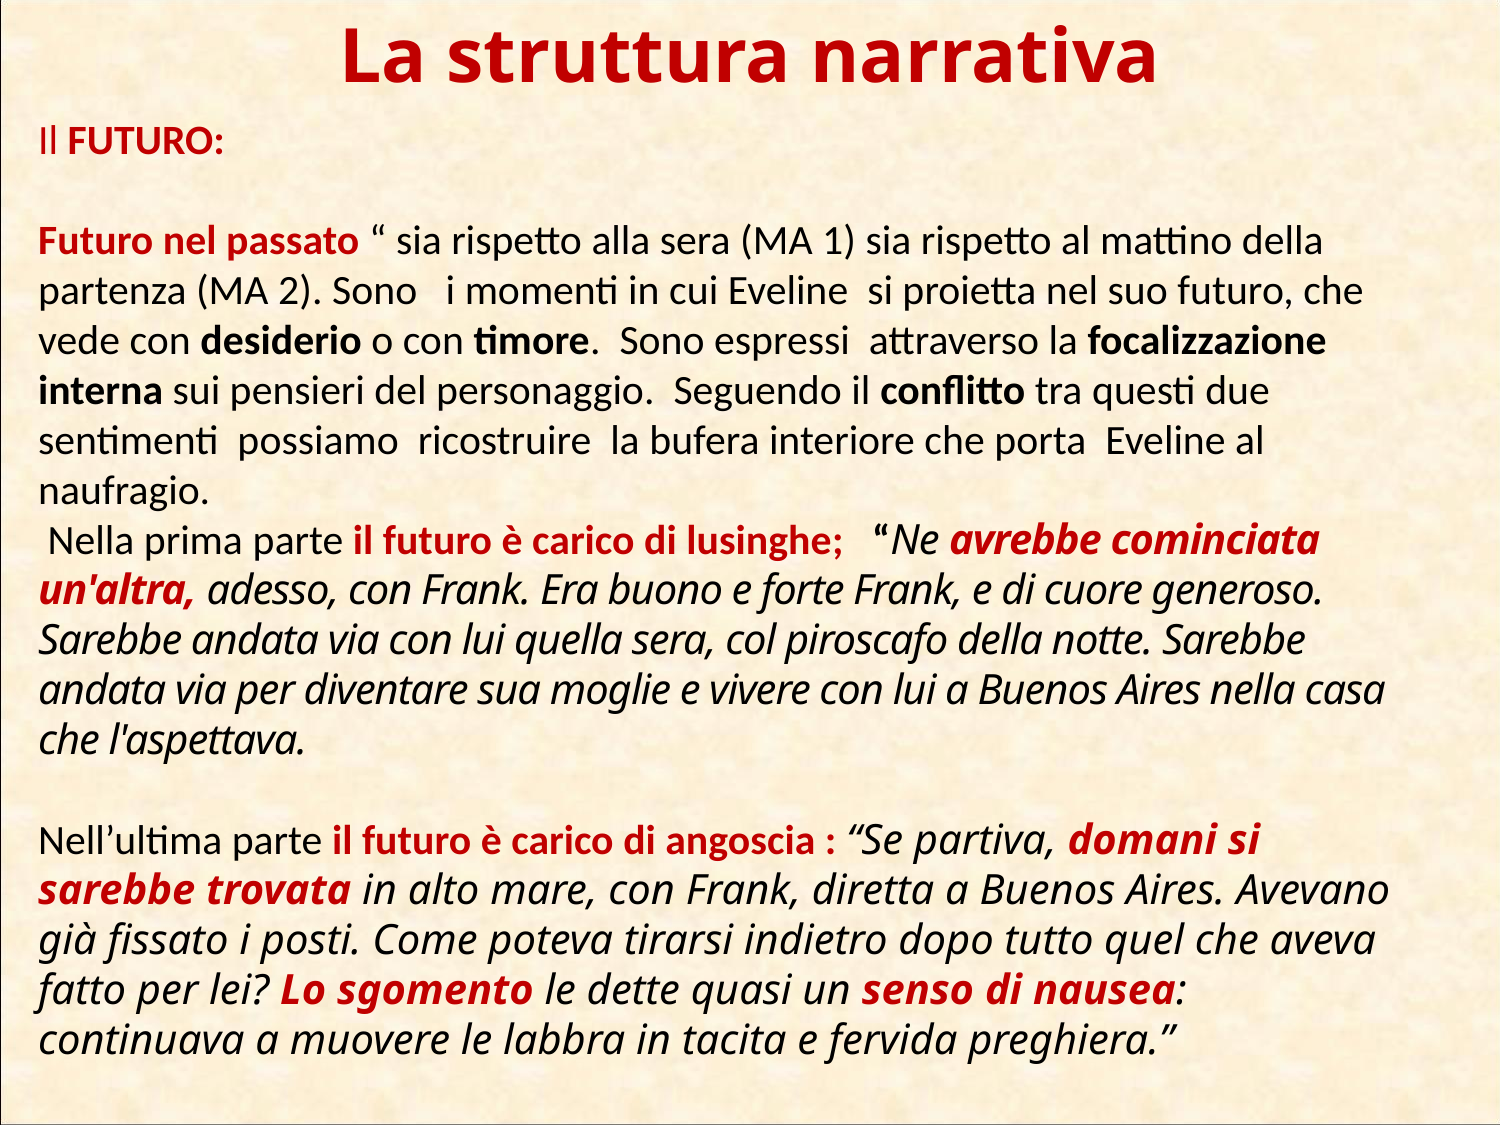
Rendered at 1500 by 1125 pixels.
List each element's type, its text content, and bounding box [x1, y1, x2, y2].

picture [0, 106, 1500, 1125]
text_box Il futuro: Futuro nel passato “ sia rispetto alla sera (MA 1) sia rispetto al mattino della partenza (MA 2). Sono i momenti in cui Eveline si proietta nel suo futuro, che vede con desiderio o con timore. Sono espressi attraverso la focalizzazione interna sui pensieri del personaggio. Seguendo il conflitto tra questi due sentimenti possiamo ricostruire la bufera interiore che porta Eveline al naufragio. Nella prima parte il futuro è carico di lusinghe; “Ne avrebbe cominciata un'altra, adesso, con Frank. Era buono e forte Frank, e di cuore generoso. Sarebbe andata via con lui quella sera, col piroscafo della notte. Sarebbe andata via per diventare sua moglie e vivere con lui a Buenos Aires nella casa che l'aspettava. Nell’ultima parte il futuro è carico di angoscia : “Se partiva, domani si sarebbe trovata in alto mare, con Frank, diretta a Buenos Aires. Avevano già fissato i posti. Come poteva tirarsi indietro dopo tutto quel che aveva fatto per lei? Lo sgomento le dette quasi un senso di nausea: continuava a muovere le labbra in tacita e fervida preghiera.” [23, 105, 1418, 1121]
list La struttura narrativa [0, 0, 1500, 106]
